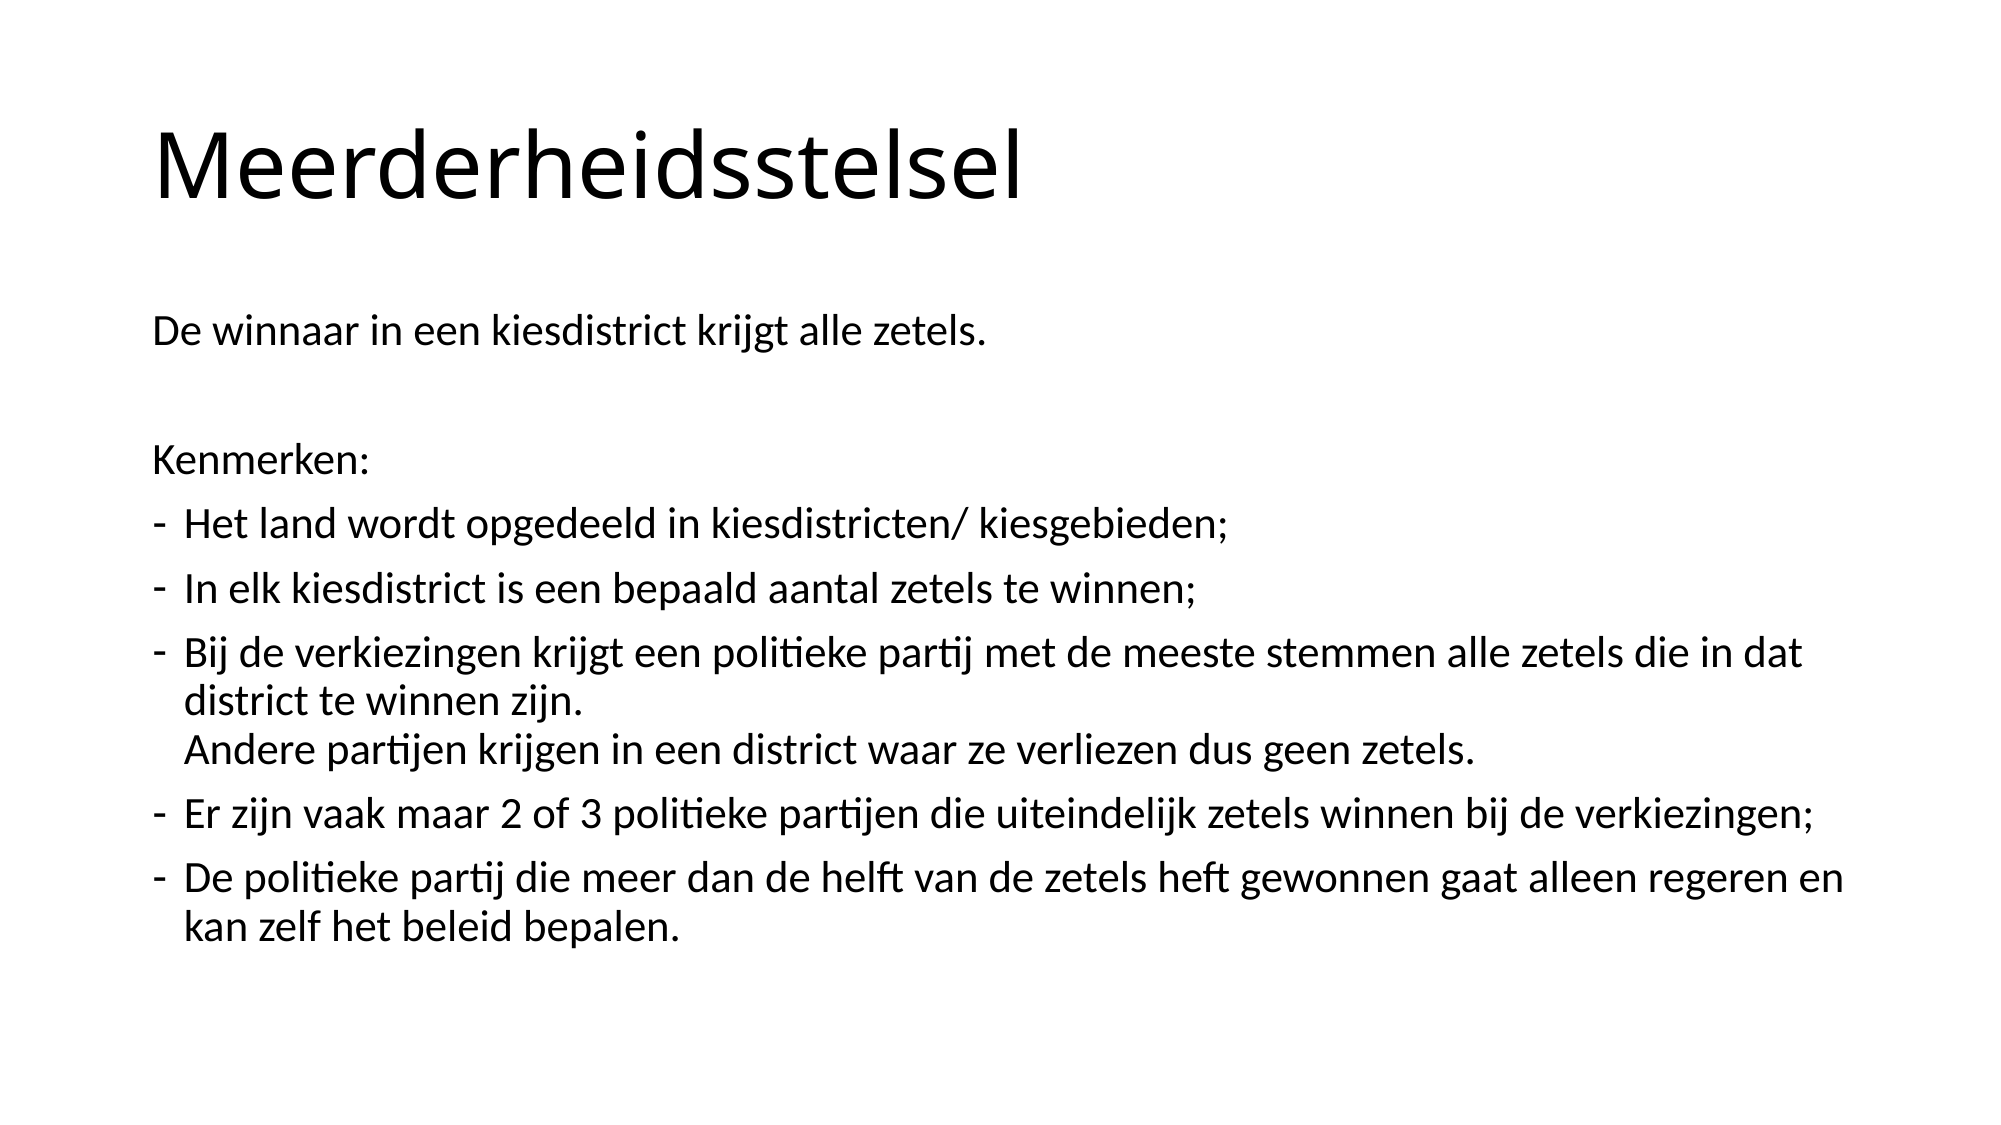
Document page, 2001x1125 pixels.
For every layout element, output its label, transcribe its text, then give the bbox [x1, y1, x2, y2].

list De winnaar in een kiesdistrict krijgt alle zetels. Kenmerken: Het land wordt opgedeeld in kiesdistricten/ kiesgebieden; In elk kiesdistrict is een bepaald aantal zetels te winnen; Bij de verkiezingen krijgt een politieke partij met de meeste stemmen alle zetels die in dat district te winnen zijn. Andere partijen krijgen in een district waar ze verliezen dus geen zetels. Er zijn vaak maar 2 of 3 politieke partijen die uiteindelijk zetels winnen bij de verkiezingen; De politieke partij die meer dan de helft van de zetels heft gewonnen gaat alleen regeren en kan zelf het beleid bepalen. [137, 299, 1863, 1014]
title Meerderheidsstelsel [137, 59, 1863, 278]
